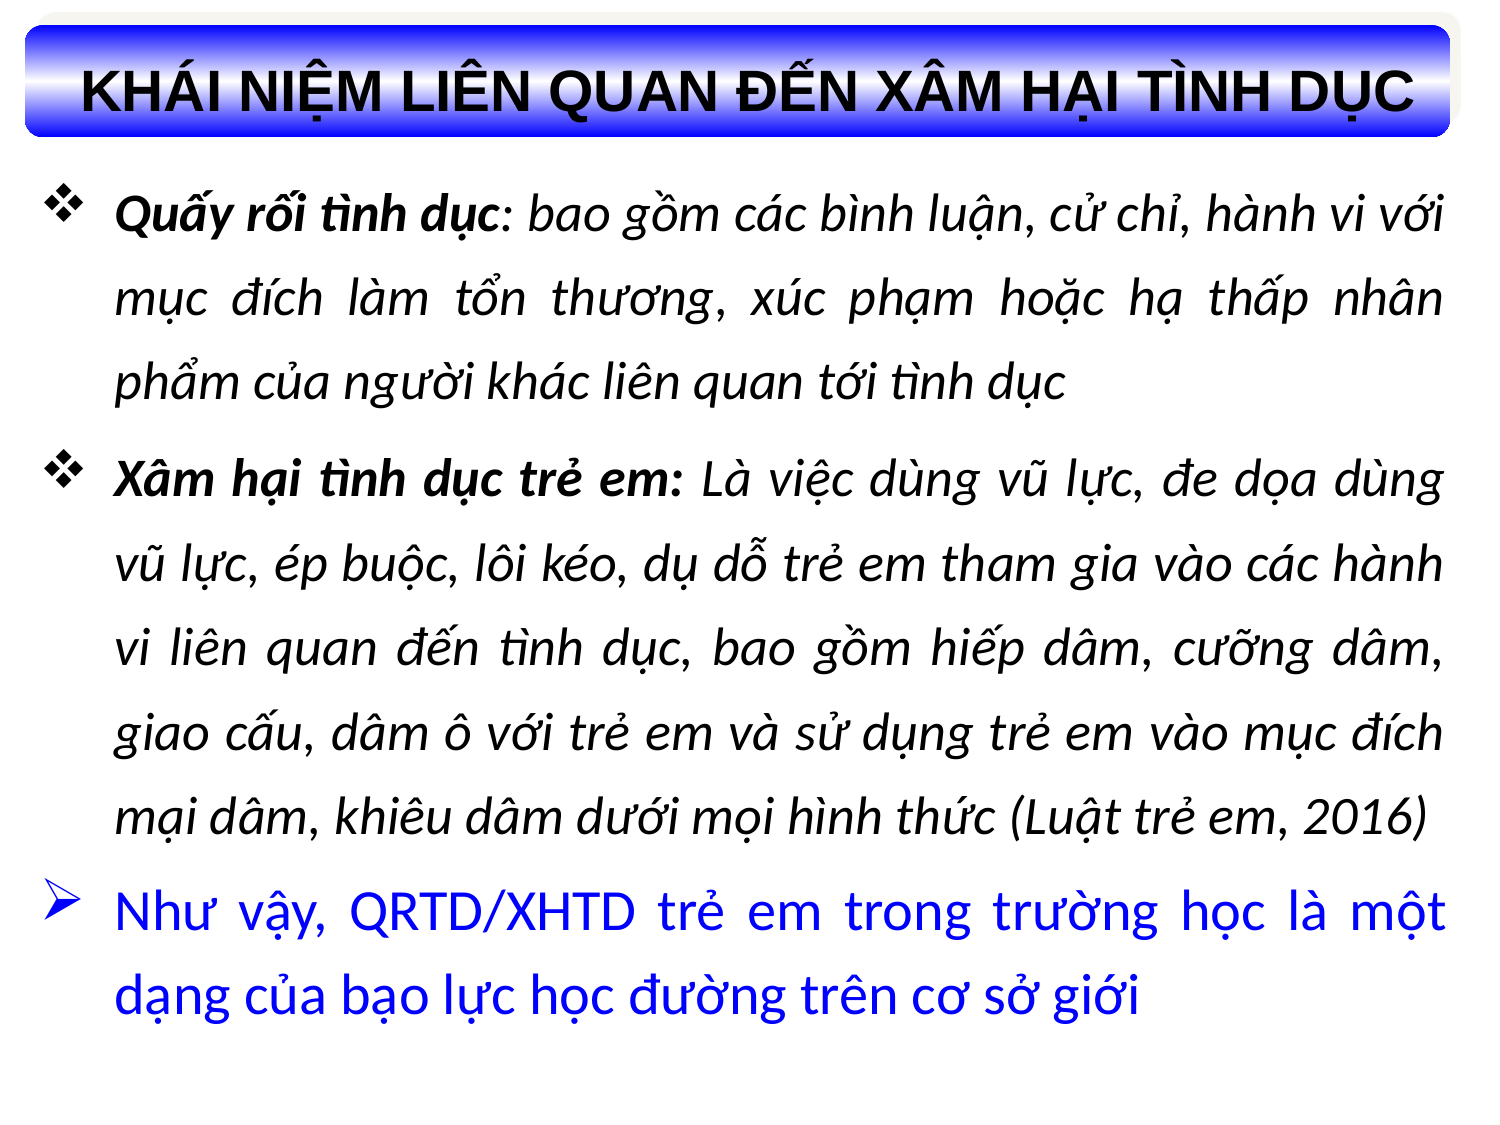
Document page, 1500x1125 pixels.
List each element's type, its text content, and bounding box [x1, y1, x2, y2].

text_box KHÁI NIỆM LIÊN QUAN ĐẾN XÂM HẠI TÌNH DỤC [24, 24, 1450, 138]
text_box Quấy rối tình dục: bao gồm các bình luận, cử chỉ, hành vi với mục đích làm tổn thương, xúc phạm hoặc hạ thấp nhân phẩm của người khác liên quan tới tình dục Xâm hại tình dục trẻ em: Là việc dùng vũ lực, đe dọa dùng vũ lực, ép buộc, lôi kéo, dụ dỗ trẻ em tham gia vào các hành vi liên quan đến tình dục, bao gồm hiếp dâm, cưỡng dâm, giao cấu, dâm ô với trẻ em và sử dụng trẻ em vào mục đích mại dâm, khiêu dâm dưới mọi hình thức (Luật trẻ em, 2016) Như vậy, QRTD/XHTD trẻ em trong trường học là một dạng của bạo lực học đường trên cơ sở giới [24, 149, 1463, 1034]
